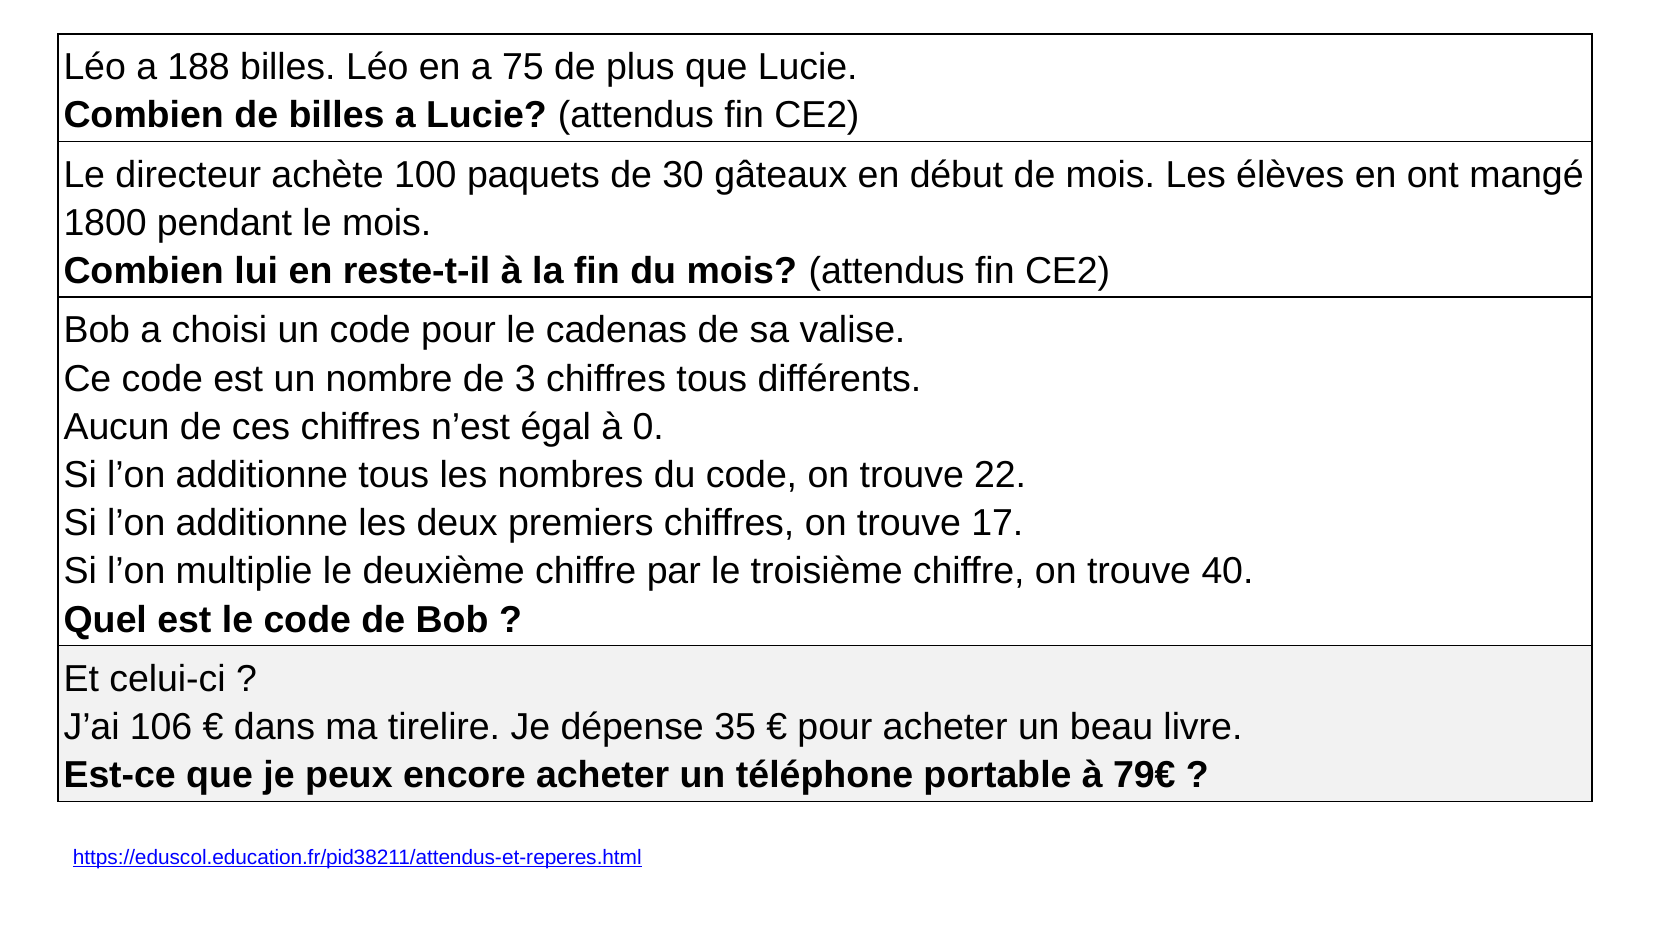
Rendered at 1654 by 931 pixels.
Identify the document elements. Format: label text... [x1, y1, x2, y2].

table_header Léo a 188 billes. Léo en a 75 de plus que Lucie. Combien de billes a Lucie? (attendus fin CE2) [59, 35, 1591, 141]
table_cell Bob a choisi un code pour le cadenas de sa valise. Ce code est un nombre de 3 chiffres tous différents. Aucun de ces chiffres n’est égal à 0. Si l’on additionne tous les nombres du code, on trouve 22. Si l’on additionne les deux premiers chiffres, on trouve 17. Si l’on multiplie le deuxième chiffre par le troisième chiffre, on trouve 40. Quel est le code de Bob ? [59, 298, 1591, 645]
table_cell Et celui-ci ? J’ai 106 € dans ma tirelire. Je dépense 35 € pour acheter un beau livre. Est-ce que je peux encore acheter un téléphone portable à 79€ ? [59, 646, 1591, 801]
text_box https://eduscol.education.fr/pid38211/attendus-et-reperes.html [58, 836, 1176, 902]
table_cell Le directeur achète 100 paquets de 30 gâteaux en début de mois. Les élèves en ont mangé 1800 pendant le mois. Combien lui en reste-t-il à la fin du mois? (attendus fin CE2) [59, 142, 1591, 296]
